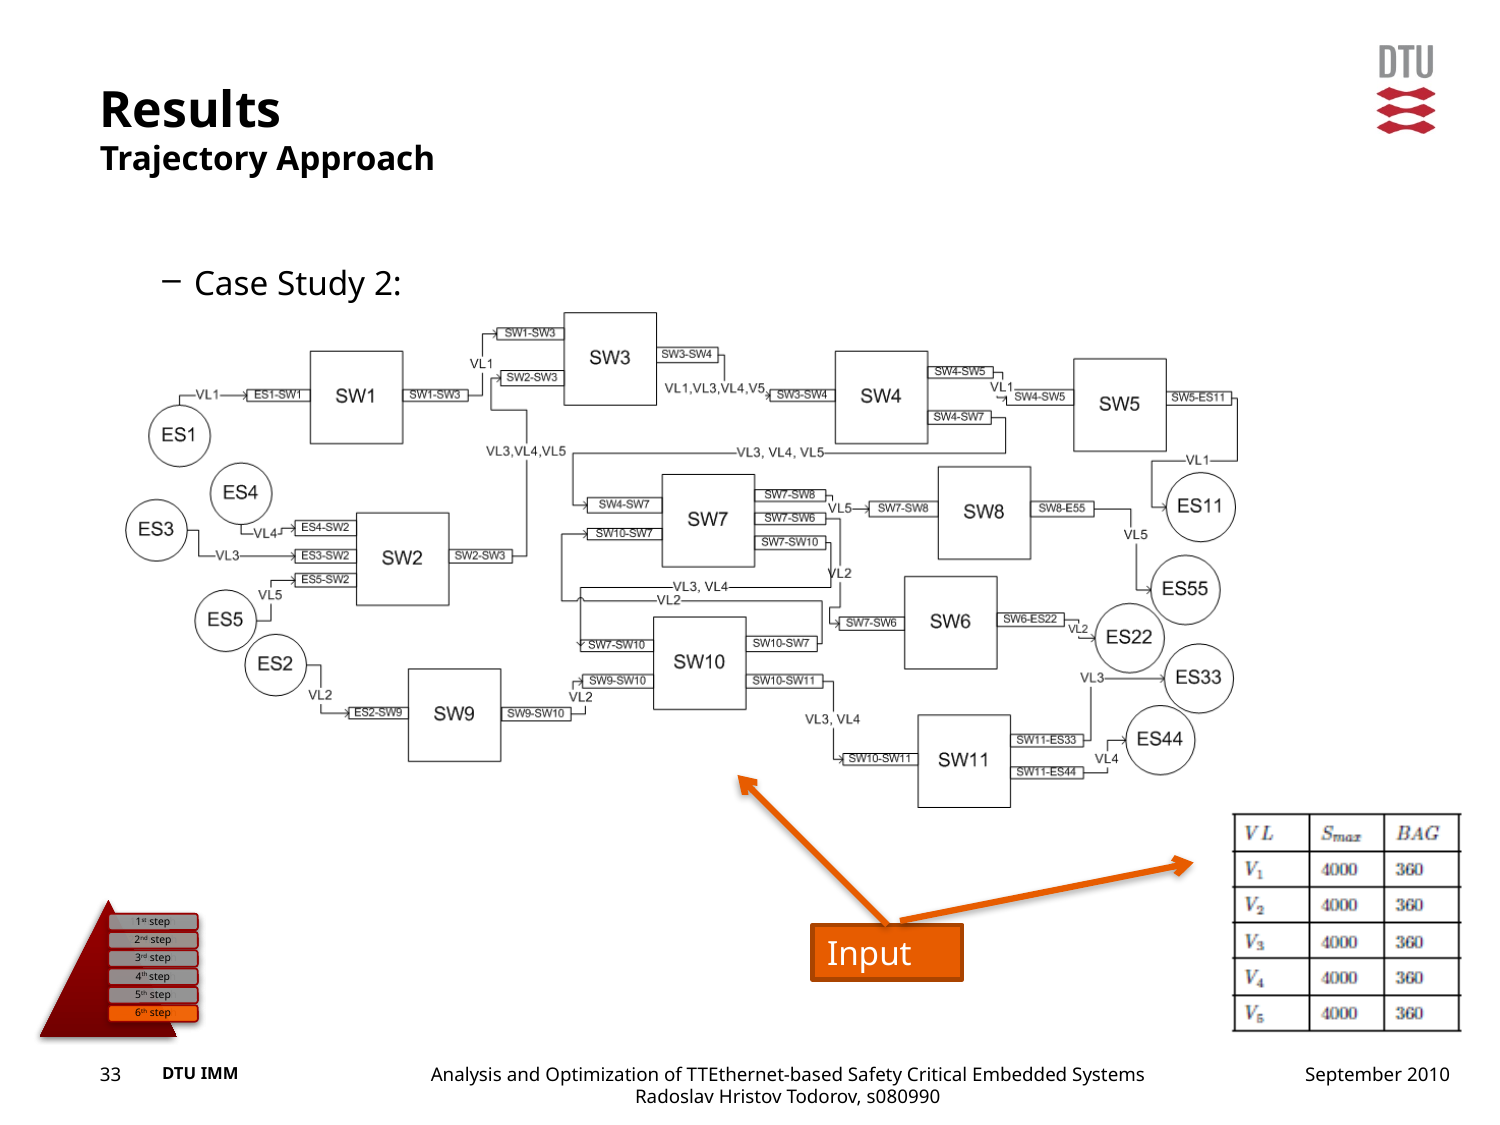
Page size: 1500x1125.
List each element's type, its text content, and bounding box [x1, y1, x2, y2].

picture [1356, 45, 1436, 134]
picture [124, 312, 1500, 1057]
list Case Study 2: [99, 262, 1376, 1012]
text_box Input [810, 925, 964, 982]
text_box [737, 774, 888, 926]
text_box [899, 862, 1194, 922]
title Results Trajectory Approach [99, 49, 1376, 238]
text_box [24, 899, 213, 1038]
